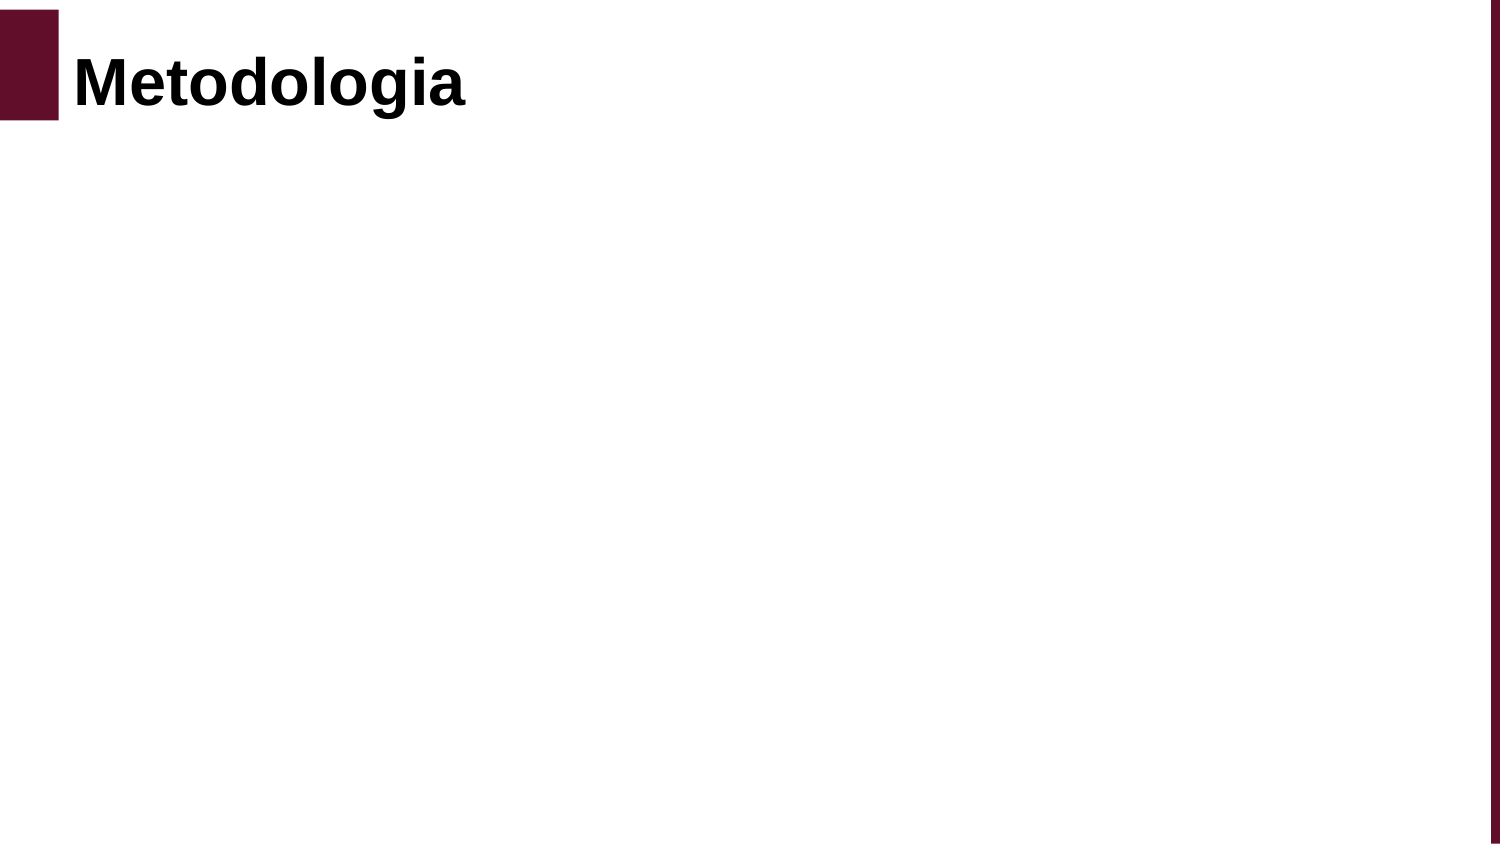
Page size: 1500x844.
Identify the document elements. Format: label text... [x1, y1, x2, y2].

title Metodologia [58, 23, 1177, 107]
